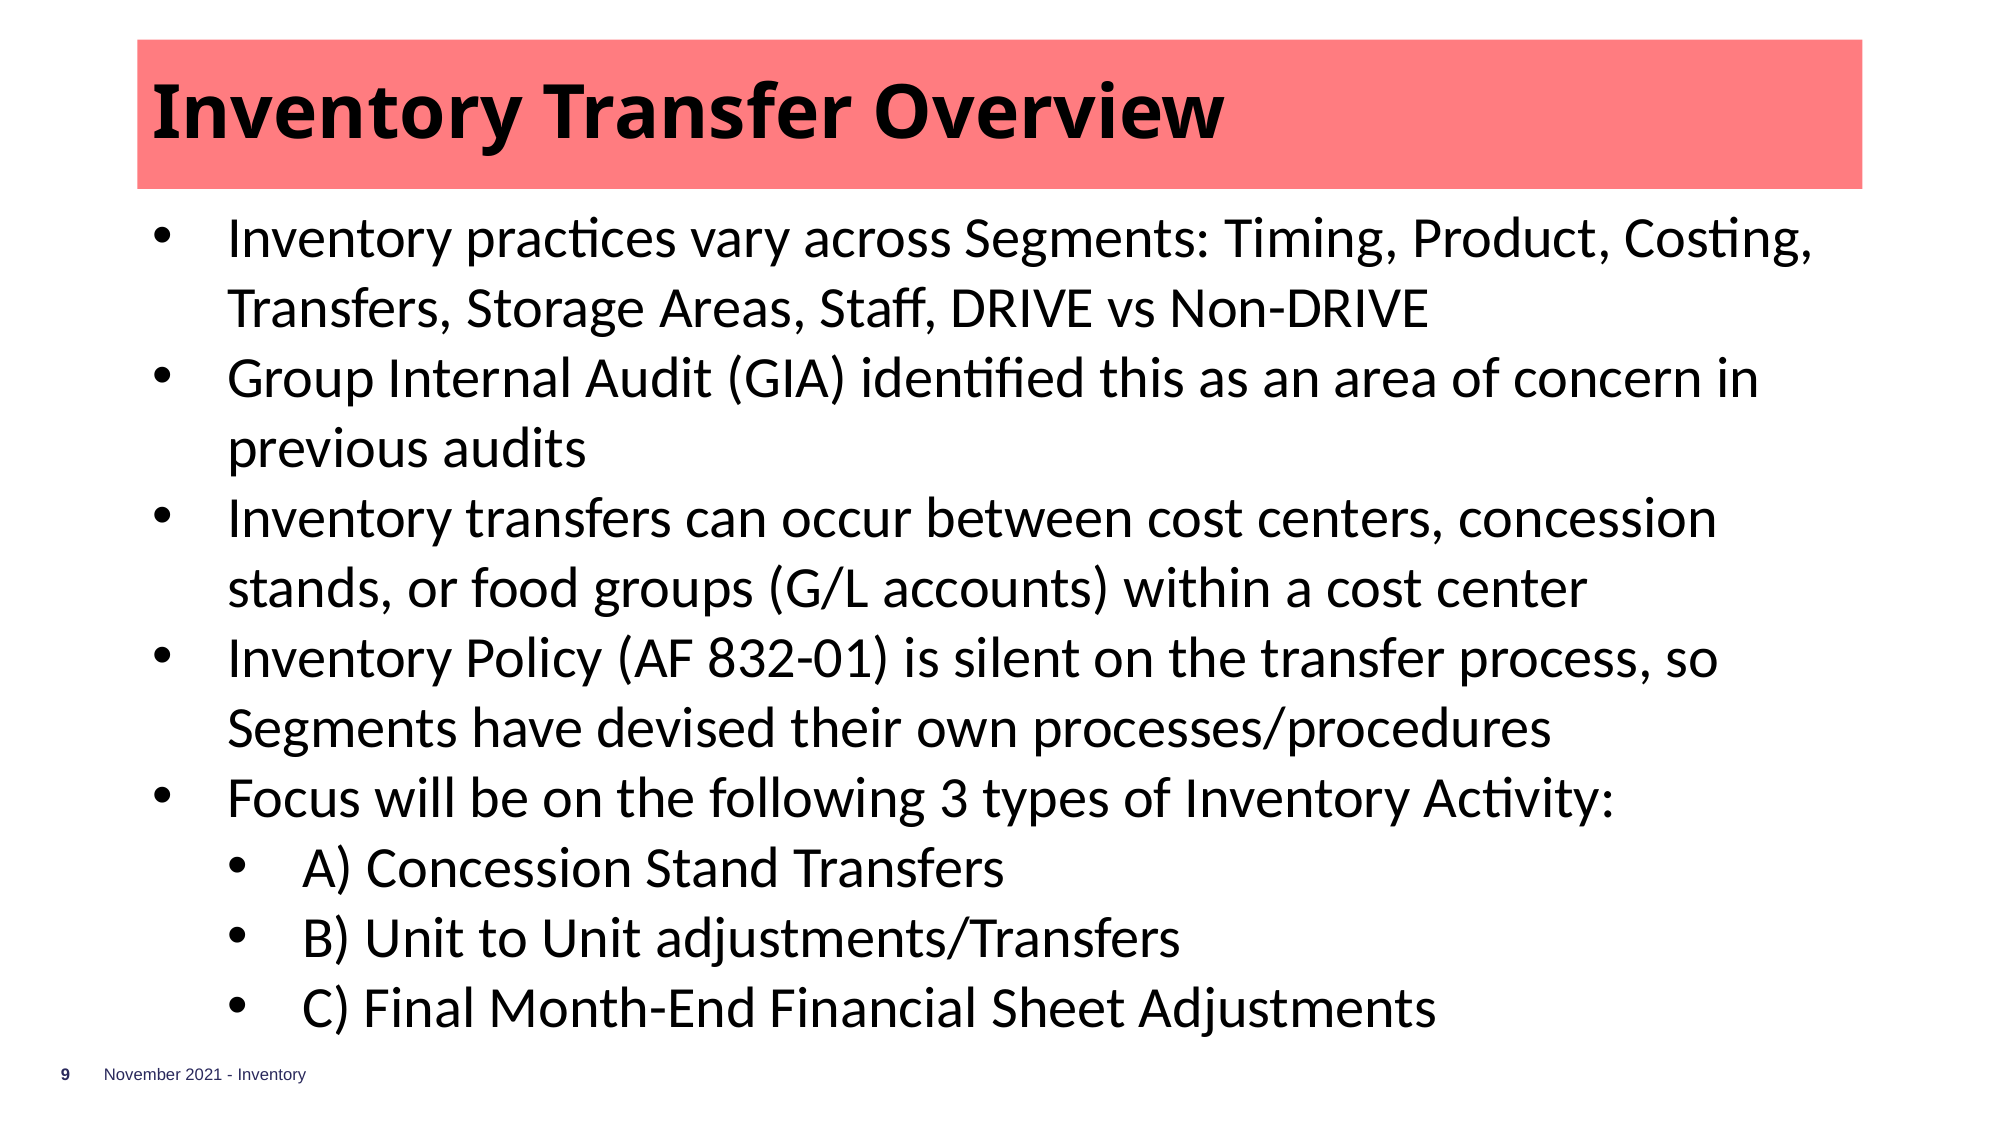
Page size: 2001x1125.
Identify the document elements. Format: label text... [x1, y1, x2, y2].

text_box 9 [18, 1058, 71, 1084]
text_box November 2021 - Inventory [103, 1058, 890, 1084]
title Inventory Transfer Overview [137, 39, 1863, 189]
text_box Inventory practices vary across Segments: Timing, Product, Costing, Transfers, Storage Areas, Staff, DRIVE vs Non-DRIVE Group Internal Audit (GIA) identified this as an area of concern in previous audits Inventory transfers can occur between cost centers, concession stands, or food groups (G/L accounts) within a cost center Inventory Policy (AF 832-01) is silent on the transfer process, so Segments have devised their own processes/procedures Focus will be on the following 3 types of Inventory Activity: A) Concession Stand Transfers B) Unit to Unit adjustments/Transfers C) Final Month-End Financial Sheet Adjustments [137, 192, 1863, 1047]
